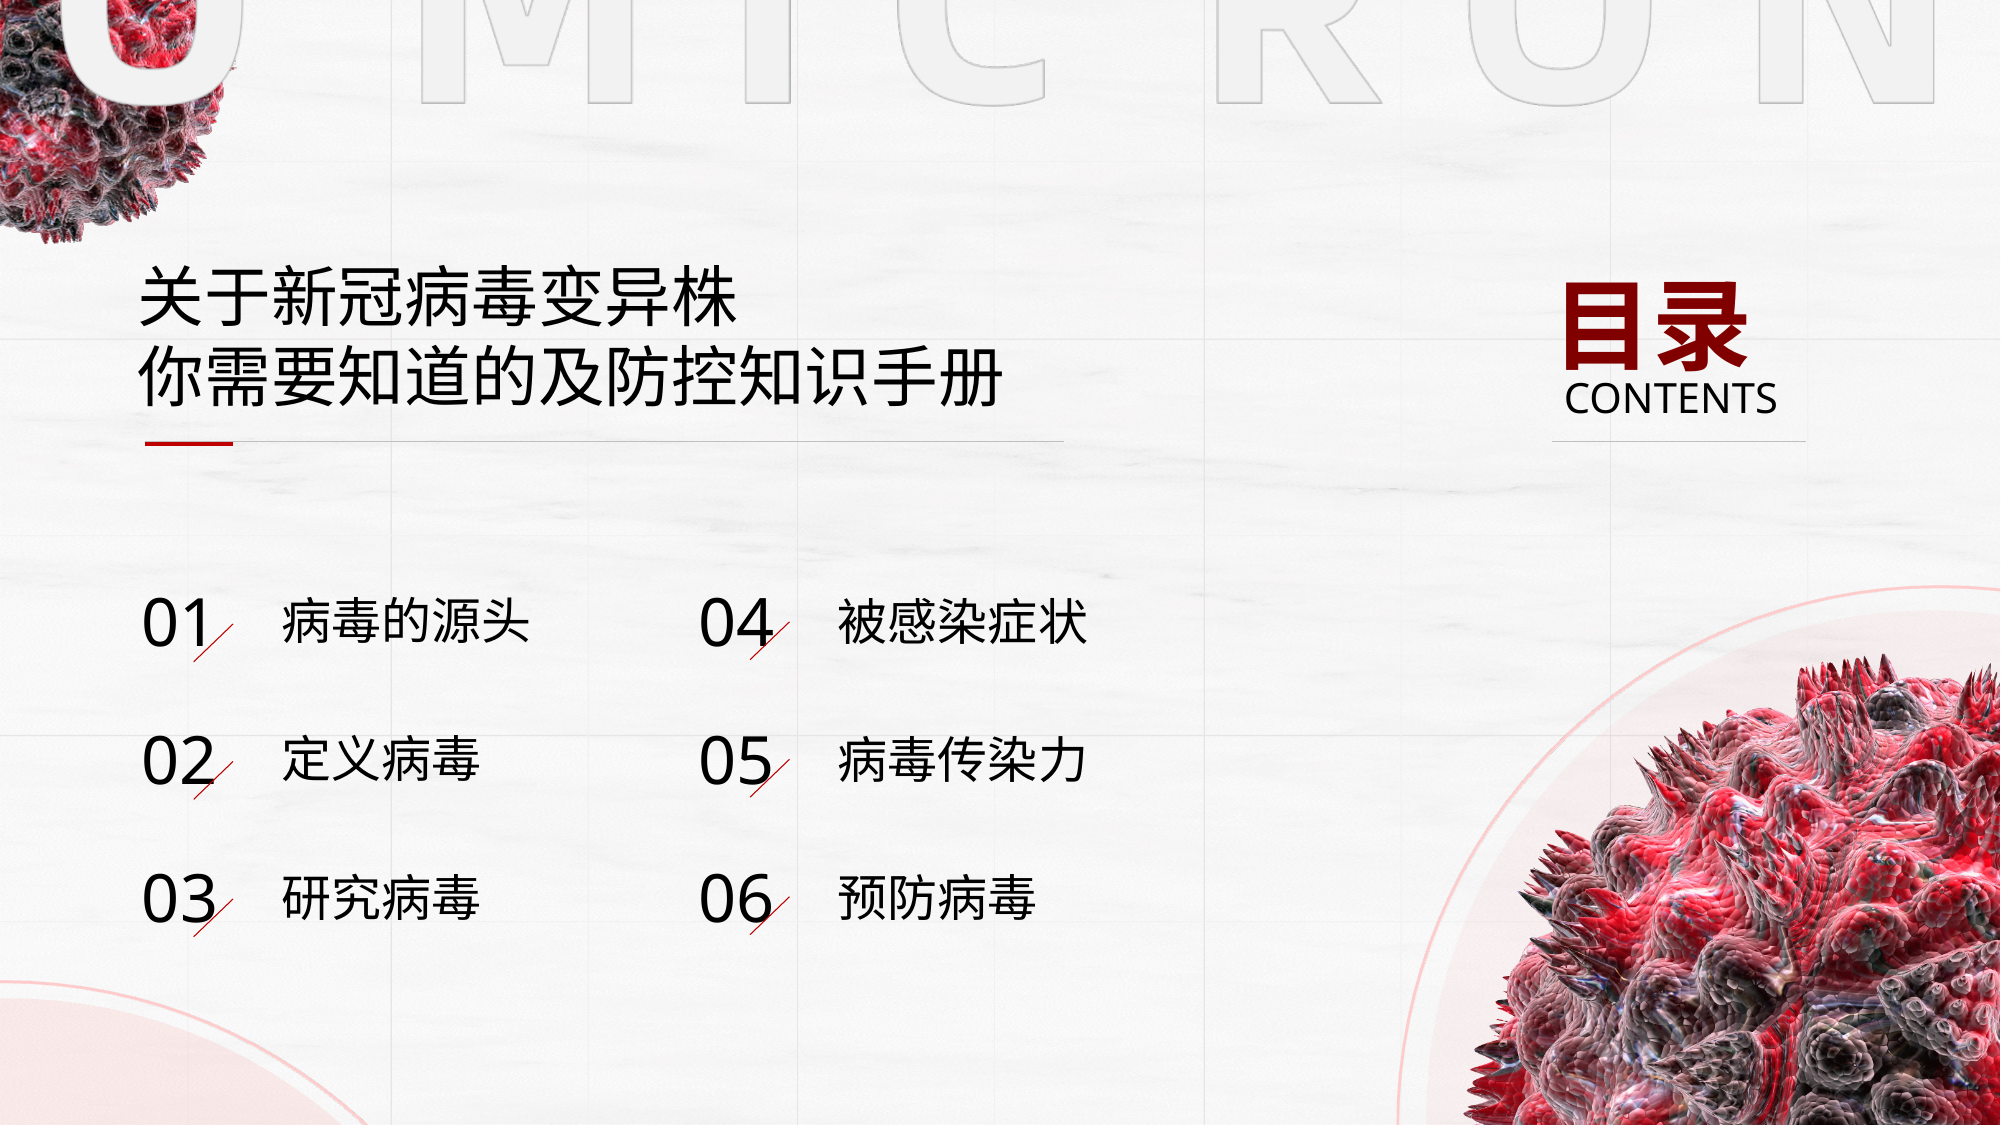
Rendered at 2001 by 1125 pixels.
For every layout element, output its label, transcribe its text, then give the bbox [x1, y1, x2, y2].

text_box 04 [683, 572, 854, 669]
text_box 定义病毒 [298, 719, 499, 796]
text_box 研究病毒 [298, 859, 499, 935]
picture [0, 0, 2001, 1125]
text_box 05 [683, 710, 854, 807]
text_box 被感染症状 [854, 583, 1106, 659]
text_box 预防病毒 [854, 858, 1062, 935]
text_box 病毒的源头 [298, 582, 550, 659]
text_box 关于新冠病毒变异株 你需要知道的及防控知识手册 [137, 254, 1000, 417]
text_box 02 [126, 710, 298, 807]
text_box 06 [683, 848, 854, 945]
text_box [193, 898, 234, 937]
text_box 03 [127, 848, 298, 945]
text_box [193, 623, 234, 662]
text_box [750, 621, 790, 660]
text_box 病毒传染力 [854, 721, 1106, 798]
text_box 01 [126, 572, 298, 669]
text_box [750, 896, 790, 935]
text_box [193, 761, 234, 800]
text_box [750, 759, 790, 798]
